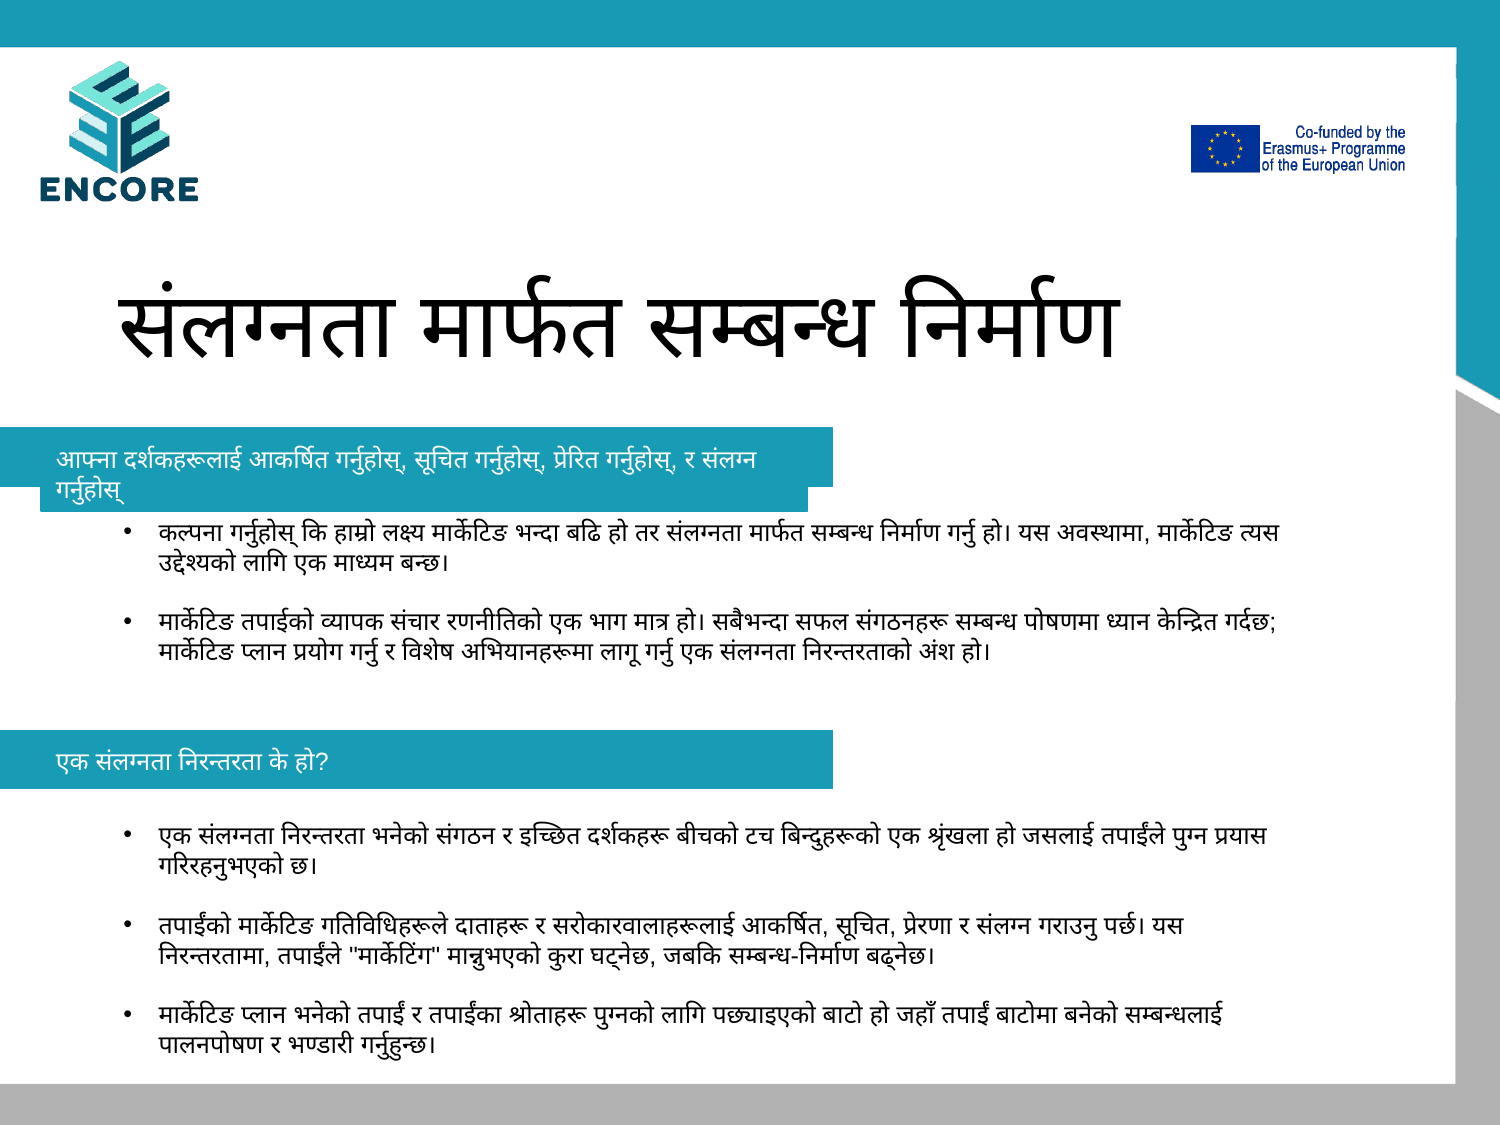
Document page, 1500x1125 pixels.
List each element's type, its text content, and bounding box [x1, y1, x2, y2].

text_box कल्पना गर्नुहोस् कि हाम्रो लक्ष्य मार्केटिङ भन्दा बढि हो तर संलग्नता मार्फत सम्बन्ध निर्माण गर्नु हो। यस अवस्थामा, मार्केटिङ त्यस उद्देश्यको लागि एक माध्यम बन्छ। मार्केटिङ तपाईको व्यापक संचार रणनीतिको एक भाग मात्र हो। सबैभन्दा सफल संगठनहरू सम्बन्ध पोषणमा ध्यान केन्द्रित गर्दछ; मार्केटिङ प्लान प्रयोग गर्नु र विशेष अभियानहरूमा लागू गर्नु एक संलग्नता निरन्तरताको अंश हो। [108, 508, 1304, 704]
title संलग्नता मार्फत सम्बन्ध निर्माण [103, 262, 1397, 393]
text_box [0, 730, 833, 789]
picture [0, 0, 1500, 1125]
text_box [0, 427, 833, 512]
text_box एक संलग्नता निरन्तरता भनेको संगठन र इच्छित दर्शकहरू बीचको टच बिन्दुहरूको एक श्रृंखला हो जसलाई तपाईंले पुग्न प्रयास गरिरहनुभएको छ। तपाईंको मार्केटिङ गतिविधिहरूले दाताहरू र सरोकारवालाहरूलाई आकर्षित, सूचित, प्रेरणा र संलग्न गराउनु पर्छ। यस निरन्तरतामा, तपाईंले "मार्केटिंग" मान्नुभएको कुरा घट्नेछ, जबकि सम्बन्ध-निर्माण बढ्नेछ। मार्केटिङ प्लान भनेको तपाईं र तपाईंका श्रोताहरू पुग्नको लागि पछ्याइएको बाटो हो जहाँ तपाईं बाटोमा बनेको सम्बन्धलाई पालनपोषण र भण्डारी गर्नुहुन्छ। [108, 811, 1293, 1097]
